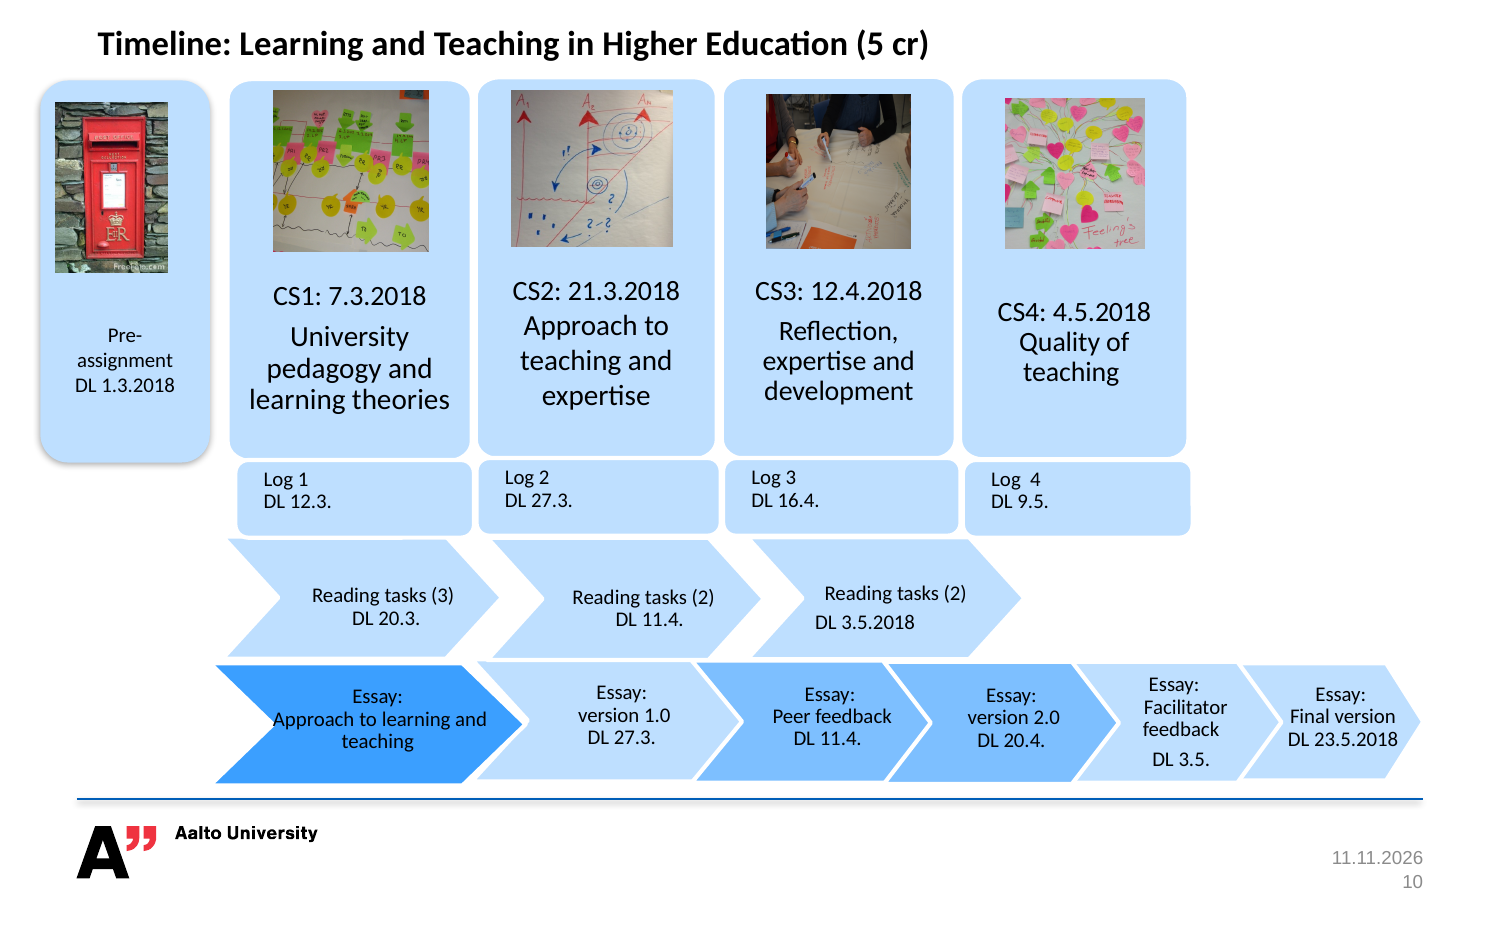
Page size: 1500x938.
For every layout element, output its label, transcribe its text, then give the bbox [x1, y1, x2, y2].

text_box Timeline: Learning and Teaching in Higher Education (5 cr) [97, 20, 939, 63]
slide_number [829, 844, 1424, 870]
slide_number 10 [829, 870, 1424, 893]
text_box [40, 76, 1424, 783]
